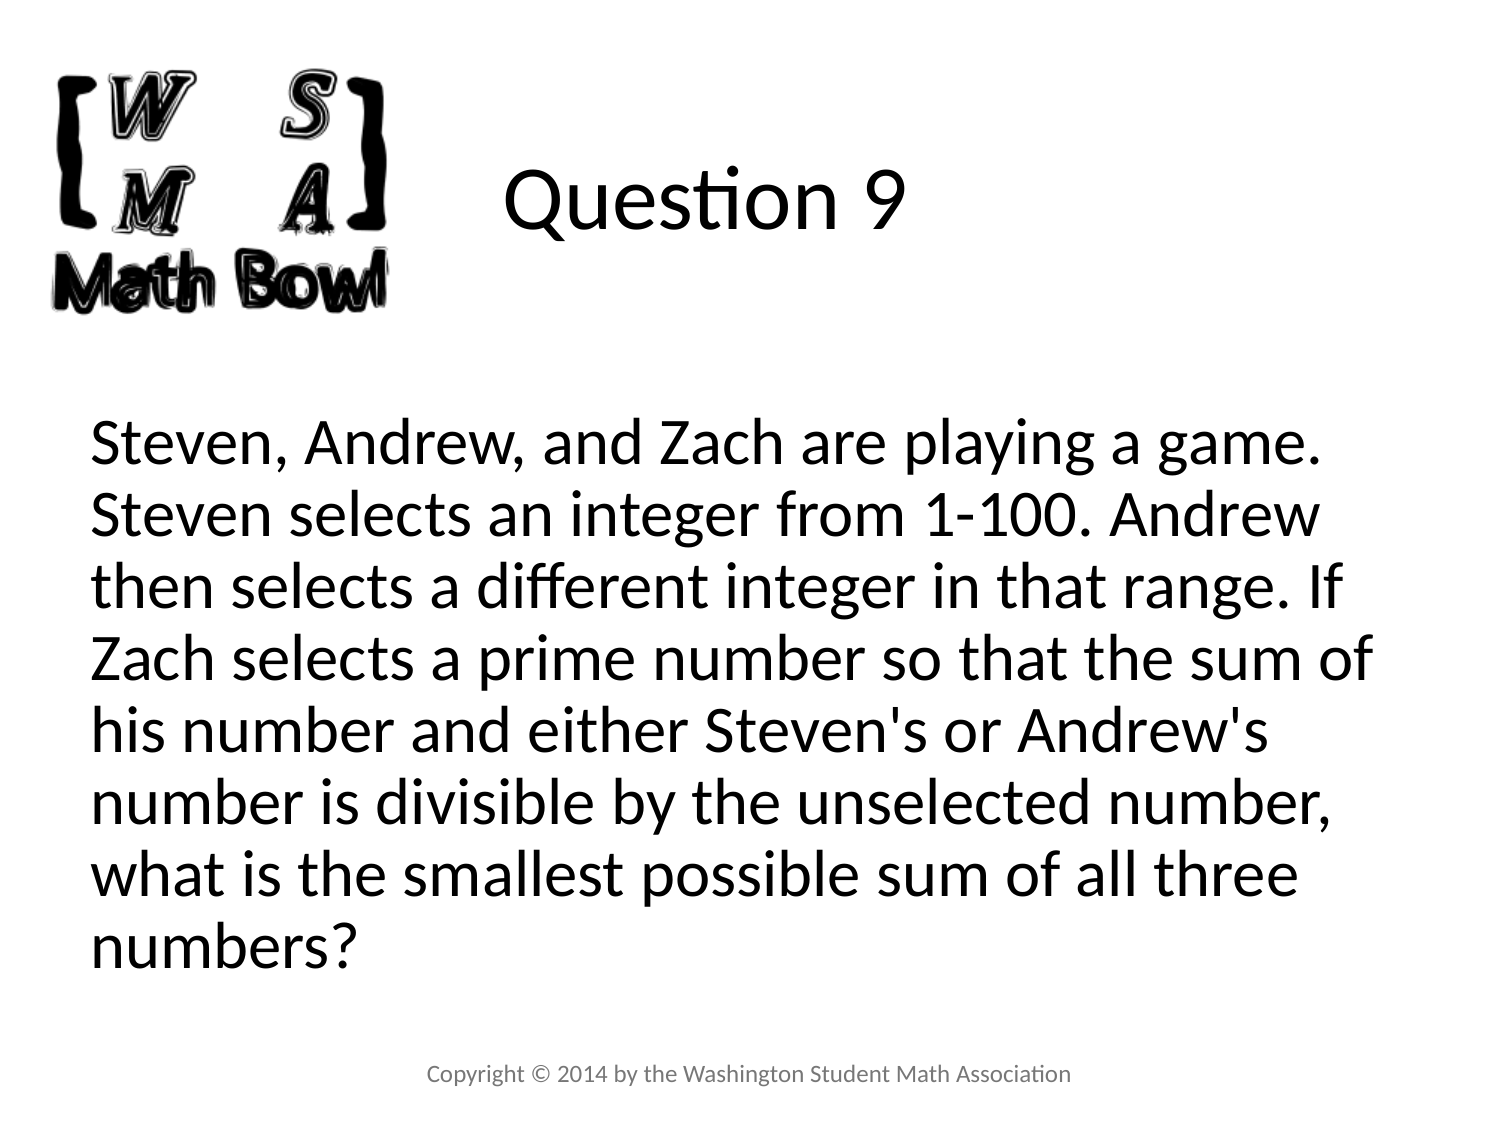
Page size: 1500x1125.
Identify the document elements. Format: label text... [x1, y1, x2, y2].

title Question 9 [487, 99, 1400, 287]
list Steven, Andrew, and Zach are playing a game. Steven selects an integer from 1-100. Andrew then selects a different integer in that range. If Zach selects a prime number so that the sum of his number and either Steven's or Andrew's number is divisible by the unselected number, what is the smallest possible sum of all three numbers? [75, 399, 1425, 888]
text_box Copyright © 2014 by the Washington Student Math Association [374, 1050, 1125, 1096]
picture [48, 62, 401, 324]
